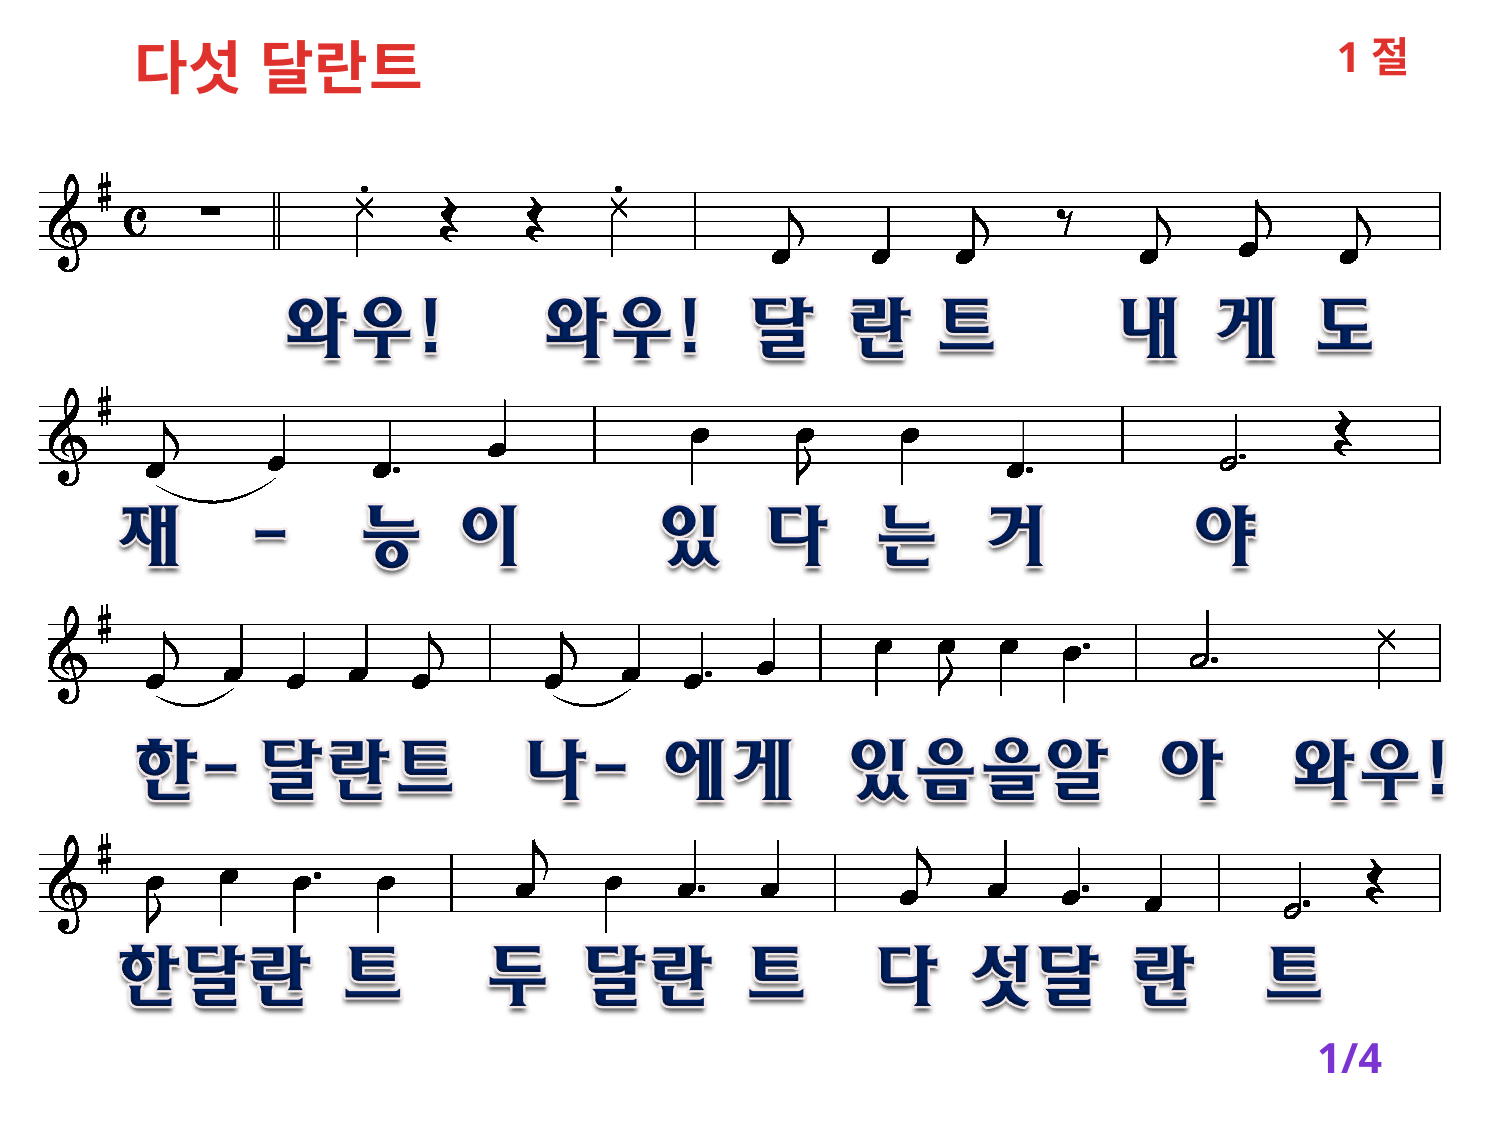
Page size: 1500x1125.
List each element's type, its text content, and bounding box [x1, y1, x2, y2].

text_box 1절 [1321, 23, 1426, 89]
picture [0, 96, 1500, 1028]
text_box 다섯 달란트 [119, 23, 439, 95]
text_box 1/4 [1301, 1034, 1398, 1090]
